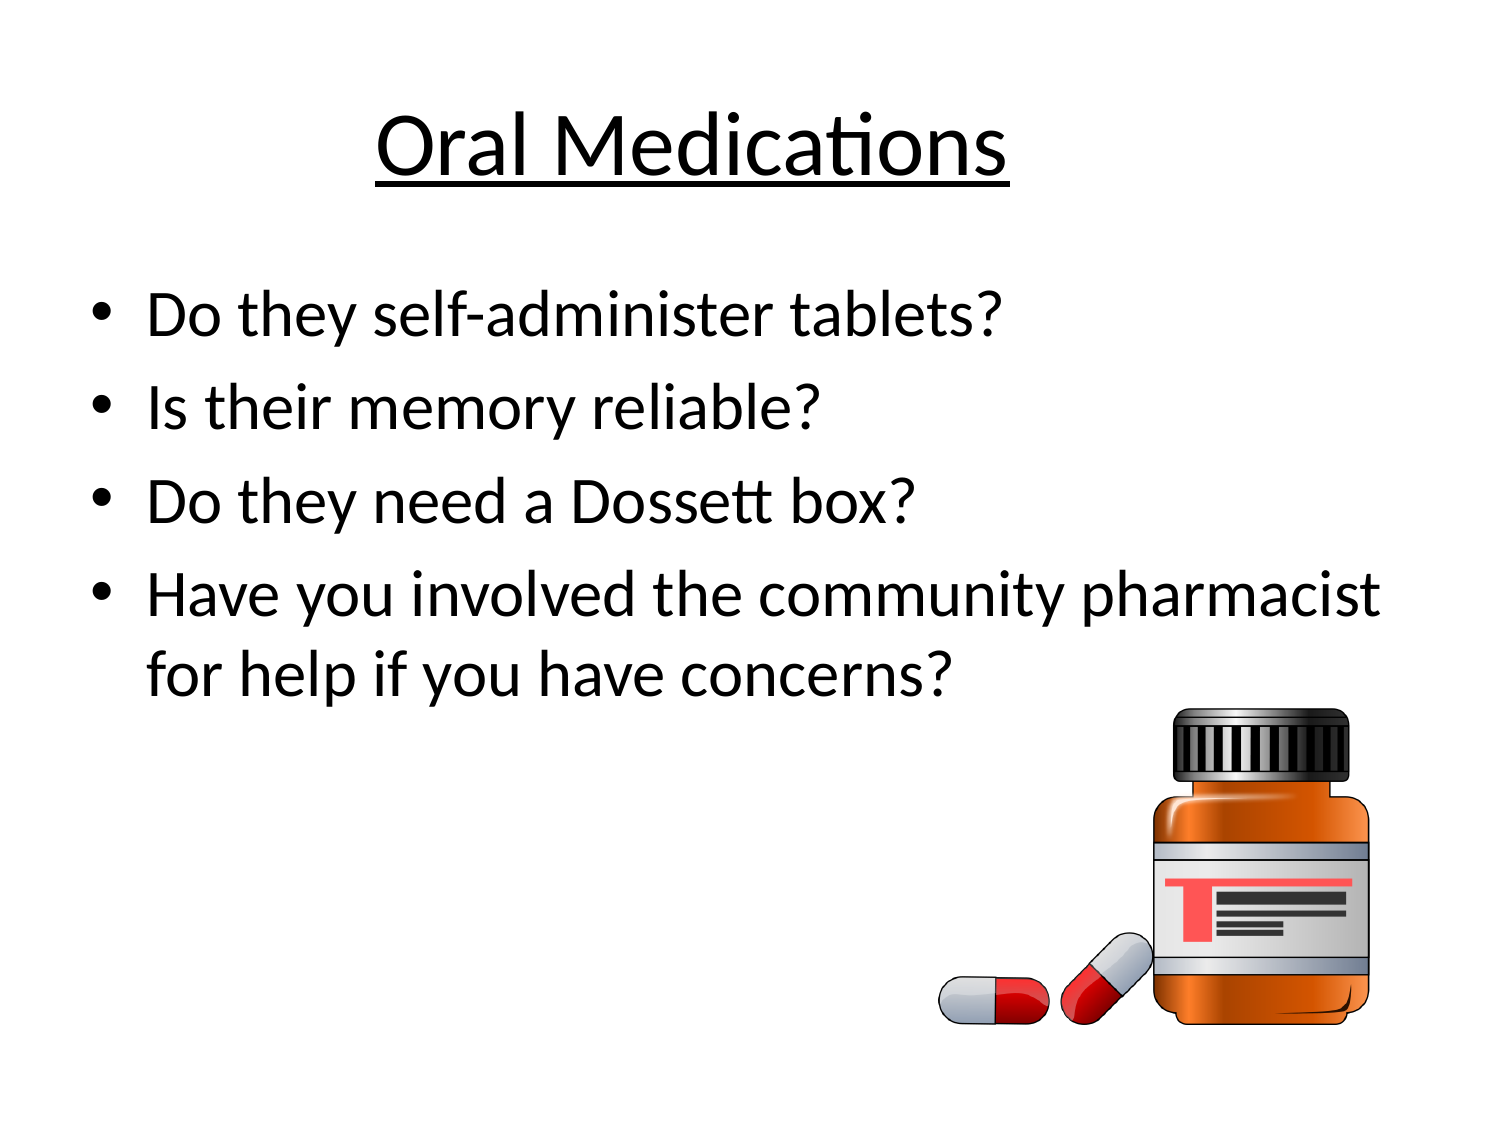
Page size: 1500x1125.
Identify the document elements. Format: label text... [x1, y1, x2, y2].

title Oral Medications [75, 45, 1425, 233]
list Do they self-administer tablets? Is their memory reliable? Do they need a Dossett box? Have you involved the community pharmacist for help if you have concerns? [75, 262, 1425, 1005]
picture [938, 701, 1376, 1025]
